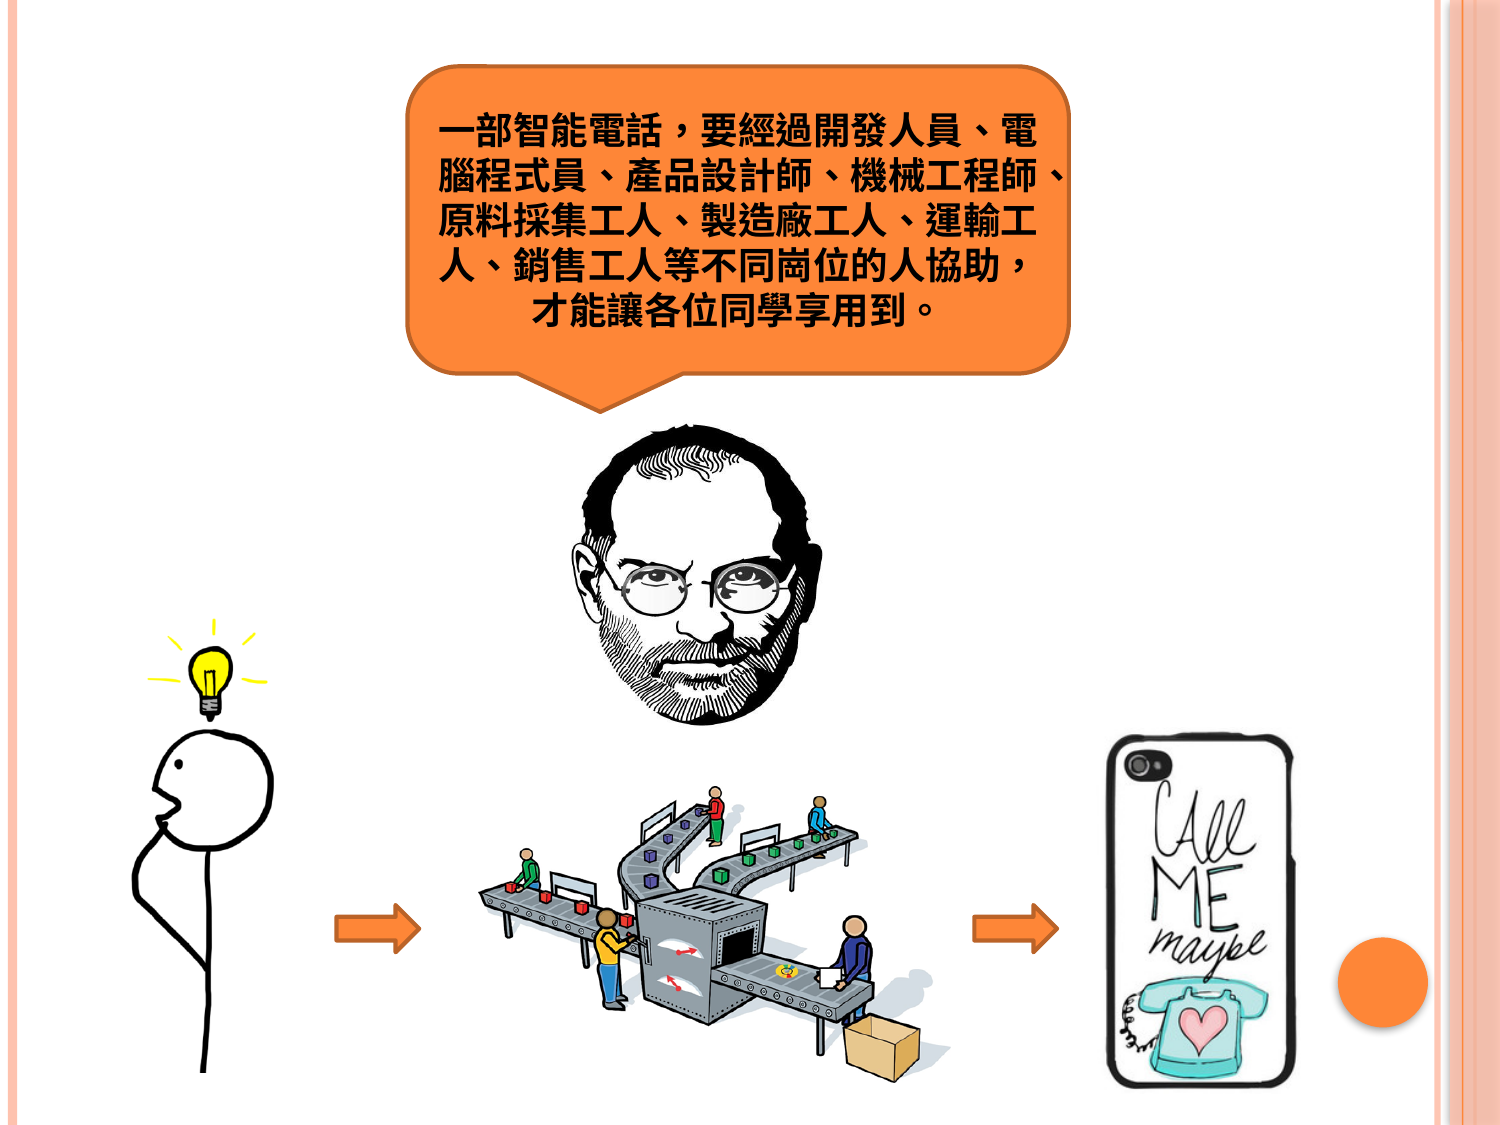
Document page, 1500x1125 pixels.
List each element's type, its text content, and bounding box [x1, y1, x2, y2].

picture [477, 786, 952, 1083]
picture [99, 609, 302, 1073]
text_box 一部智能電話，要經過開發人員、電腦程式員、產品設計師、機械工程師、原料採集工人、製造廠工人、運輸工人、銷售工人等不同崗位的人協助，才能讓各位同學享用到。 [405, 64, 1071, 414]
picture [489, 420, 893, 729]
text_box [972, 903, 1060, 955]
text_box [334, 903, 422, 955]
picture [1080, 727, 1322, 1095]
